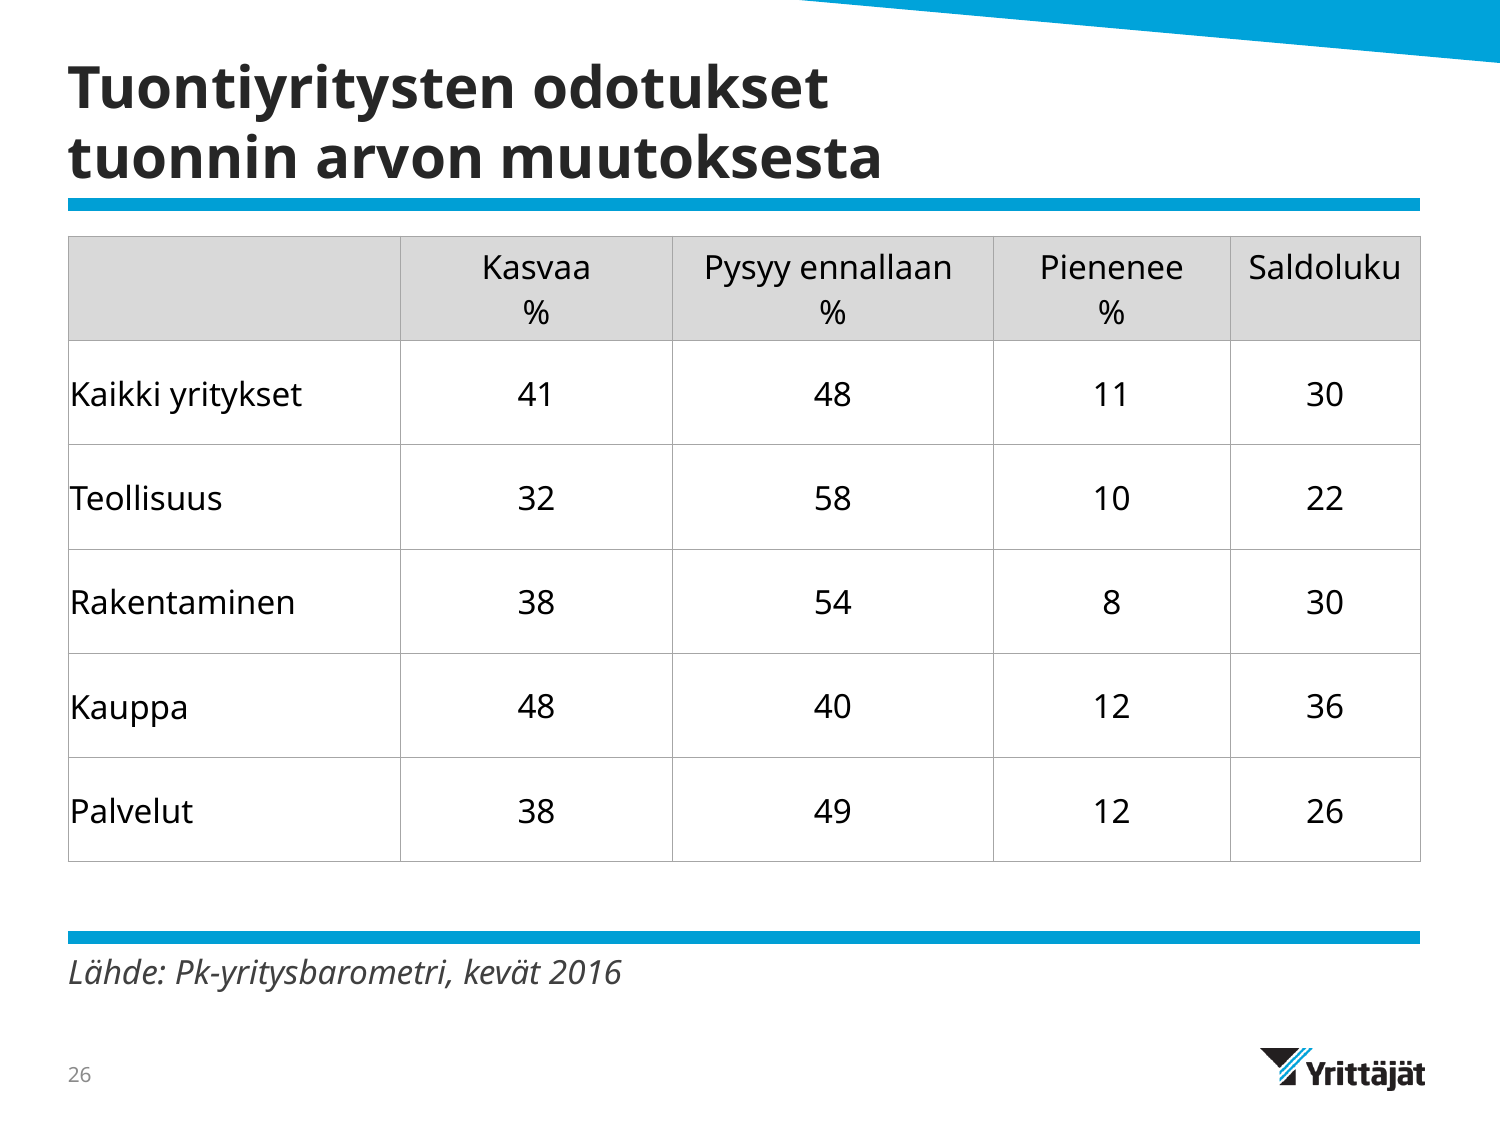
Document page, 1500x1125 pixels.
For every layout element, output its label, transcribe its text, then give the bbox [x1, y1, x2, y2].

table_cell 22 [1231, 445, 1420, 549]
table_cell 26 [1231, 758, 1420, 861]
table_header [69, 237, 400, 340]
table_header Saldoluku [1231, 237, 1420, 340]
table_cell 11 [994, 341, 1230, 444]
title Tuontiyritysten odotukset tuonnin arvon muutoksesta [67, 48, 1418, 191]
table_cell 48 [401, 654, 672, 757]
table_header Kasvaa % [401, 237, 672, 340]
table_cell Kauppa [69, 654, 400, 757]
picture [1260, 1048, 1425, 1091]
table_cell 12 [994, 654, 1230, 757]
table_cell Teollisuus [69, 445, 400, 549]
table_cell 30 [1231, 550, 1420, 653]
table_cell 36 [1231, 654, 1420, 757]
list Lähde: Pk-yritysbarometri, kevät 2016 [67, 943, 1421, 1009]
table_cell 49 [673, 758, 993, 861]
table_header Pienenee % [994, 237, 1230, 340]
table_cell 38 [401, 758, 672, 861]
table_cell 54 [673, 550, 993, 653]
table_cell 48 [673, 341, 993, 444]
table_cell Palvelut [69, 758, 400, 861]
slide_number 26 [67, 1045, 139, 1106]
table_header Pysyy ennallaan % [673, 237, 993, 340]
table_cell 58 [673, 445, 993, 549]
table_cell Kaikki yritykset [69, 341, 400, 444]
table_cell 38 [401, 550, 672, 653]
table_cell 32 [401, 445, 672, 549]
table_cell 12 [994, 758, 1230, 861]
table_cell 30 [1231, 341, 1420, 444]
picture [1289, 1053, 1303, 1067]
table_cell Rakentaminen [69, 550, 400, 653]
table_cell 10 [994, 445, 1230, 549]
table_cell 8 [994, 550, 1230, 653]
table_cell 41 [401, 341, 672, 444]
table_cell 40 [673, 654, 993, 757]
